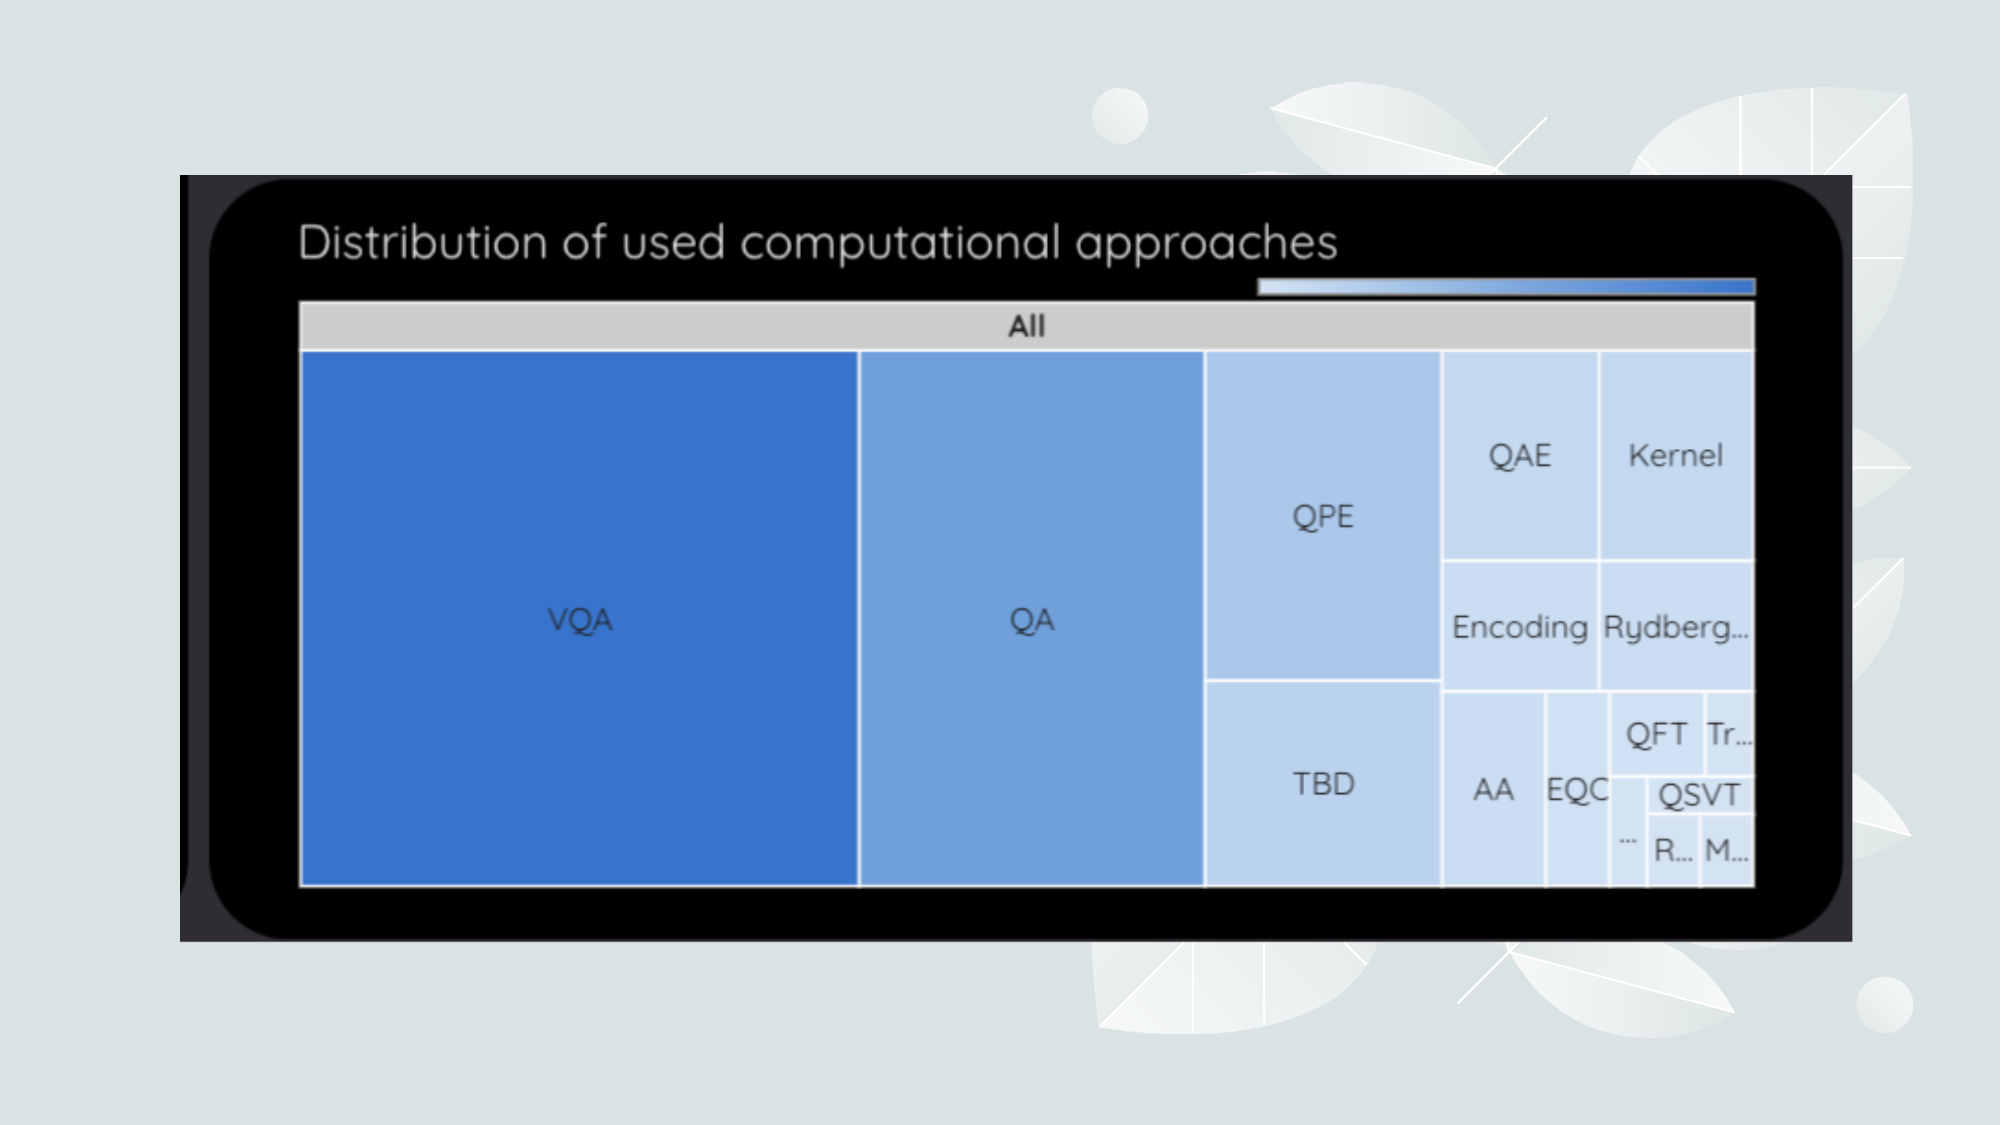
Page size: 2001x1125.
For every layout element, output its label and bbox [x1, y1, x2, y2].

picture [179, 175, 1855, 950]
